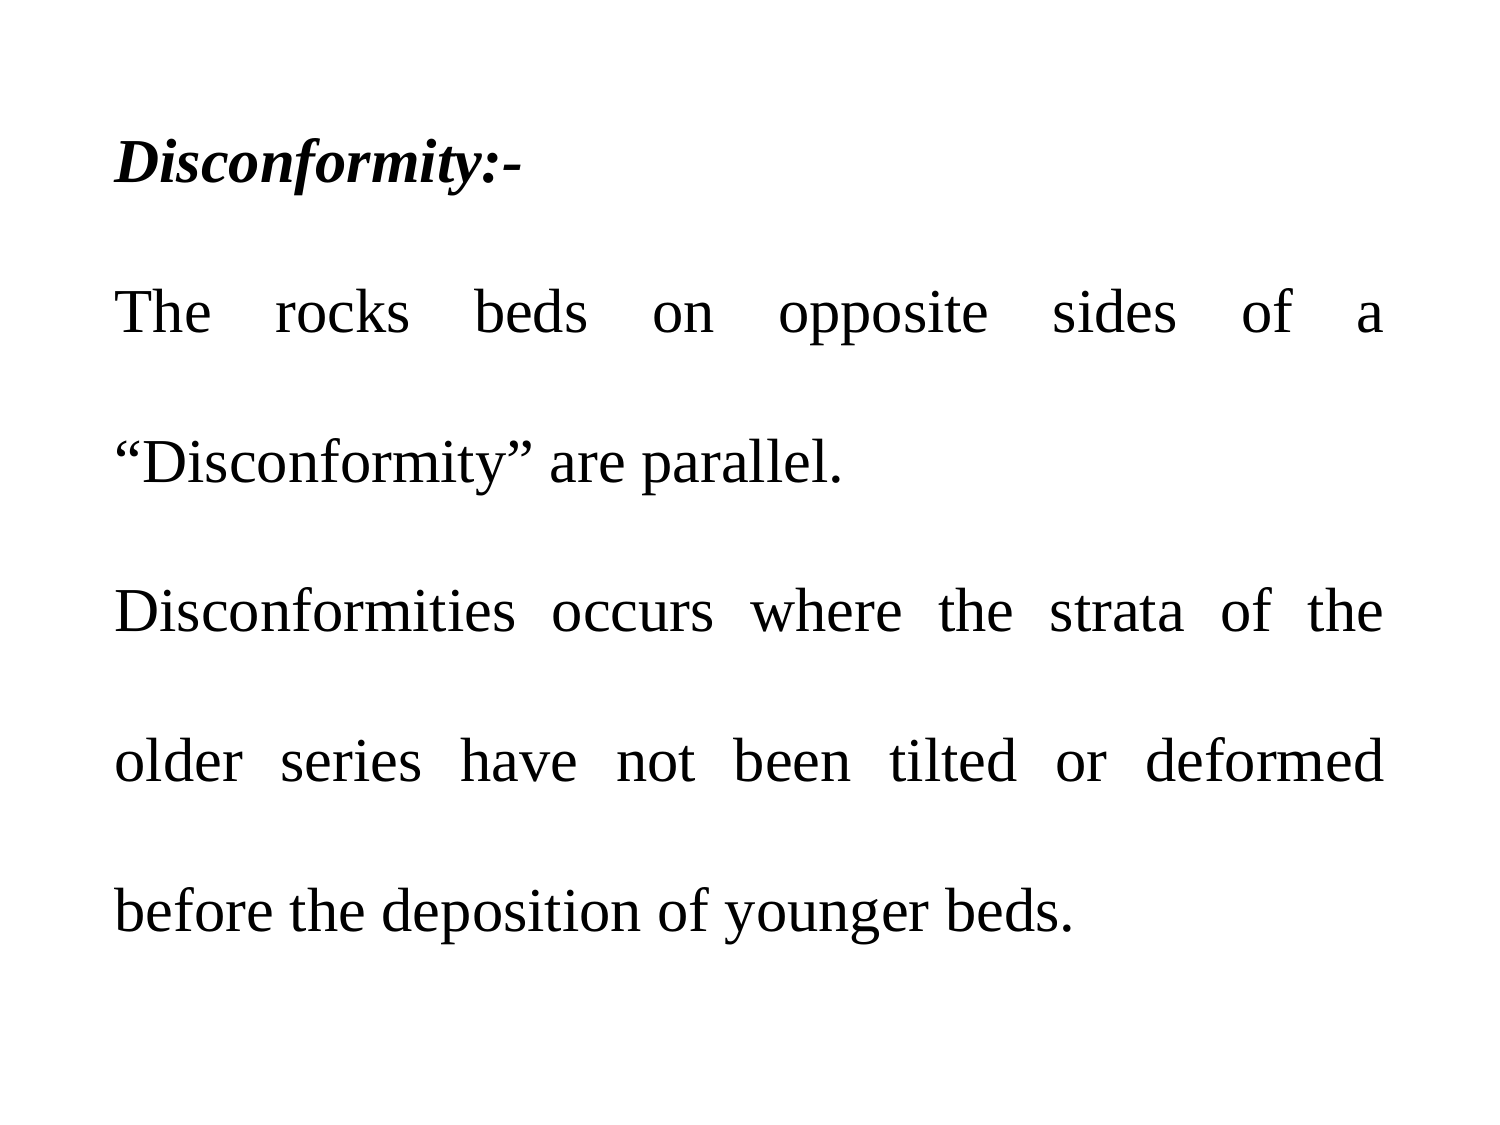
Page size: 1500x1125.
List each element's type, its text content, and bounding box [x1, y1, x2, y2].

text_box Disconformity:- The rocks beds on opposite sides of a “Disconformity” are parallel. Disconformities occurs where the strata of the older series have not been tilted or deformed before the deposition of younger beds. [99, 37, 1400, 952]
